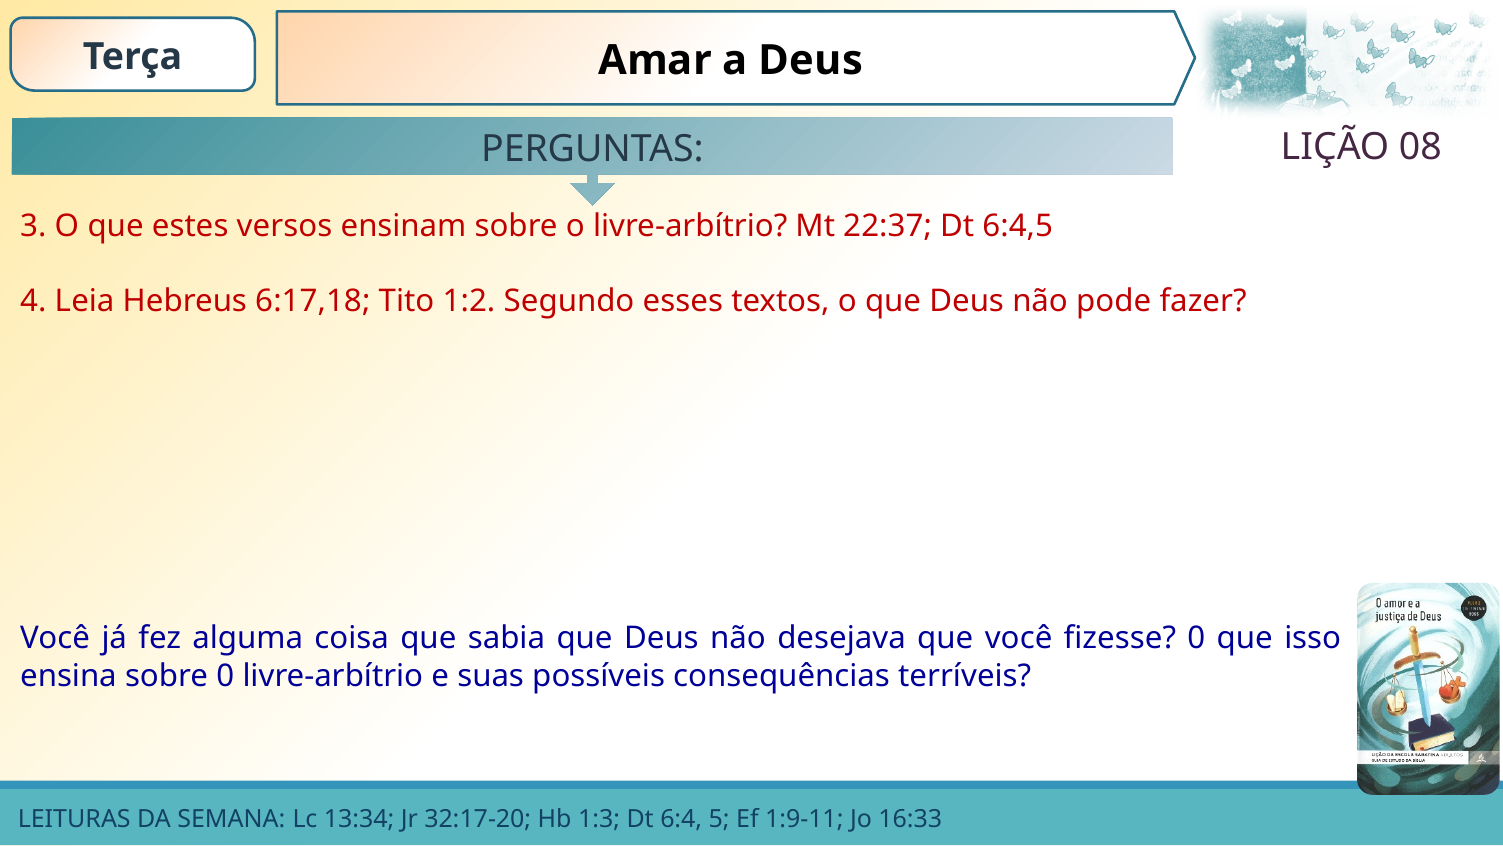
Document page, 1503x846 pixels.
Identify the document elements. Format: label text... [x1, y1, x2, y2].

text_box LIÇÃO 08 [1265, 127, 1458, 175]
picture [1356, 582, 1501, 796]
text_box 3. O que estes versos ensinam sobre o livre-arbítrio? Mt 22:37; Dt 6:4,5 4. Leia Hebreus 6:17,18; Tito 1:2. Segundo esses textos, o que Deus não pode fazer? Você já fez alguma coisa que sabia que Deus não desejava que você fizesse? 0 que isso ensina sobre 0 livre-arbítrio e suas possíveis consequências terríveis? [5, 198, 1358, 700]
picture [1194, 3, 1501, 120]
text_box Amar a Deus [275, 10, 1191, 106]
text_box LEITURAS DA SEMANA: Lc 13:34; Jr 32:17-20; Hb 1:3; Dt 6:4, 5; Ef 1:9-11; Jo 16:33 [3, 794, 1421, 840]
text_box Terça [9, 16, 257, 92]
text_box PERGUNTAS: [10, 116, 1174, 207]
